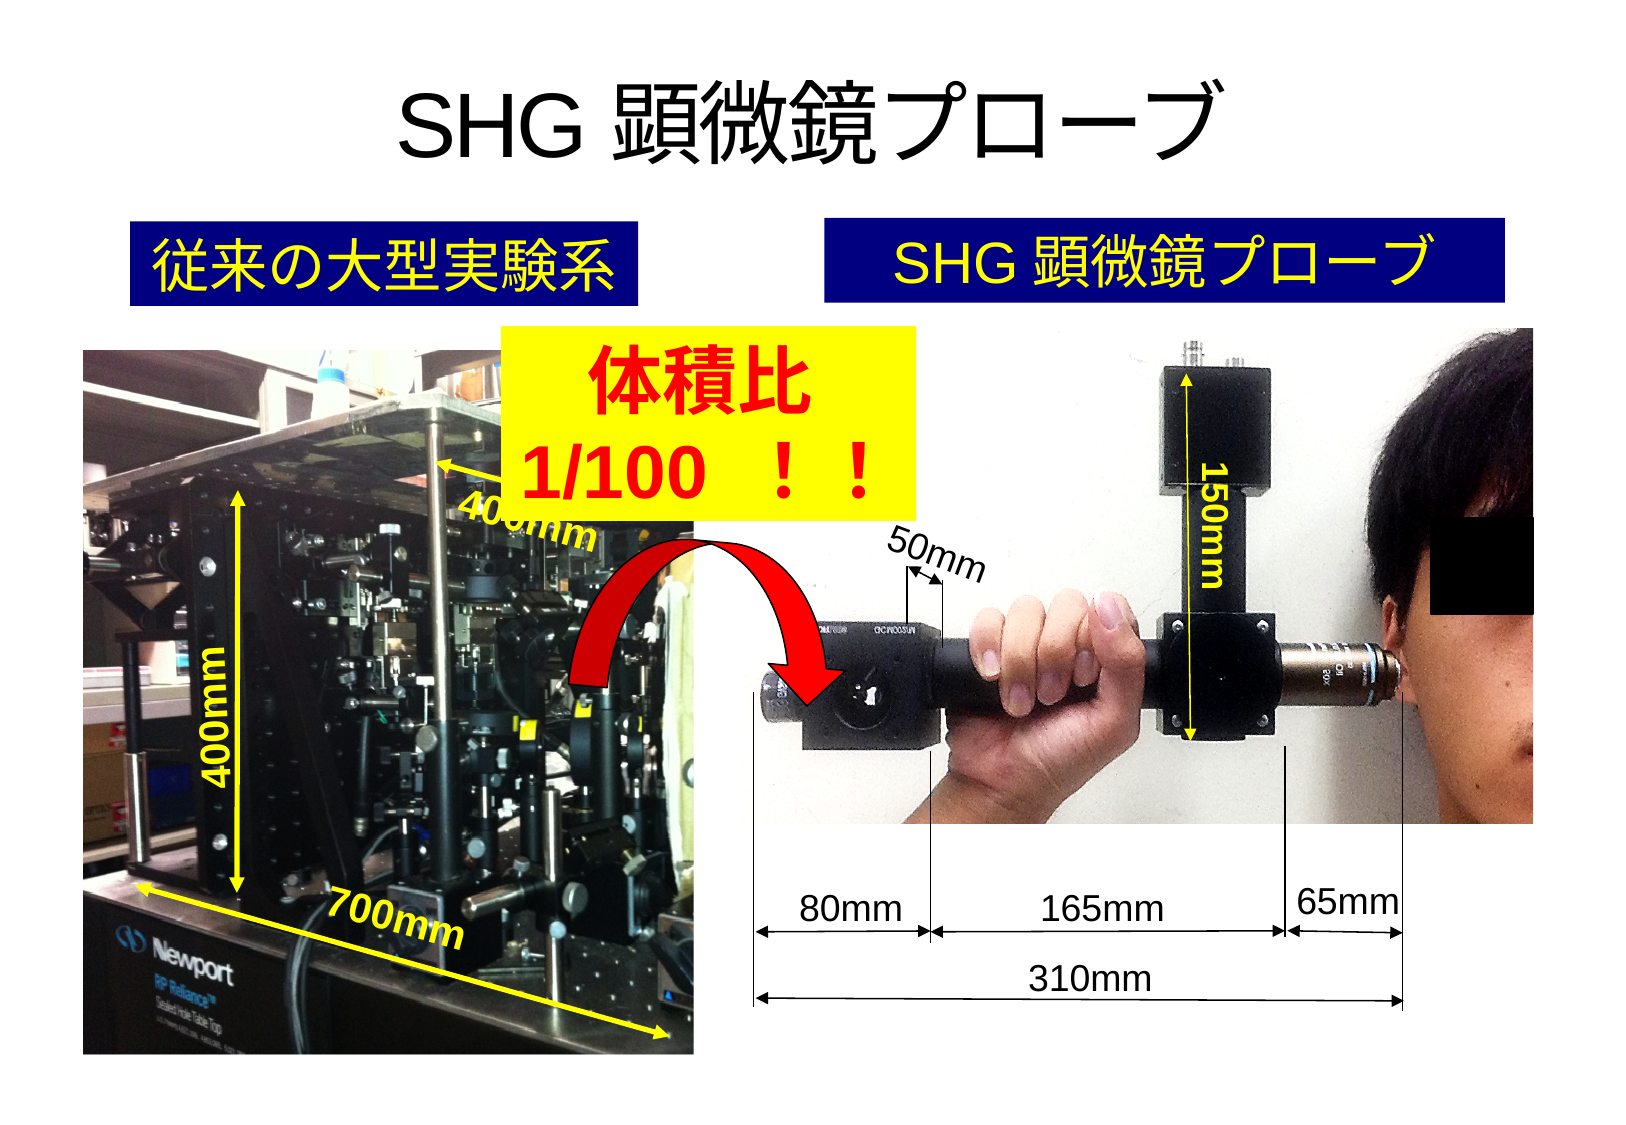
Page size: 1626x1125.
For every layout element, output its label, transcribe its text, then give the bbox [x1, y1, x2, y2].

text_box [82, 348, 694, 1058]
text_box SHG顕微鏡プローブ [824, 217, 1505, 303]
text_box [697, 540, 736, 558]
text_box 従来の大型実験系 [130, 221, 639, 306]
text_box SHG顕微鏡プローブ [0, 0, 1624, 183]
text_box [741, 328, 1534, 1012]
text_box 体積比1/100 ！！ [501, 326, 917, 521]
